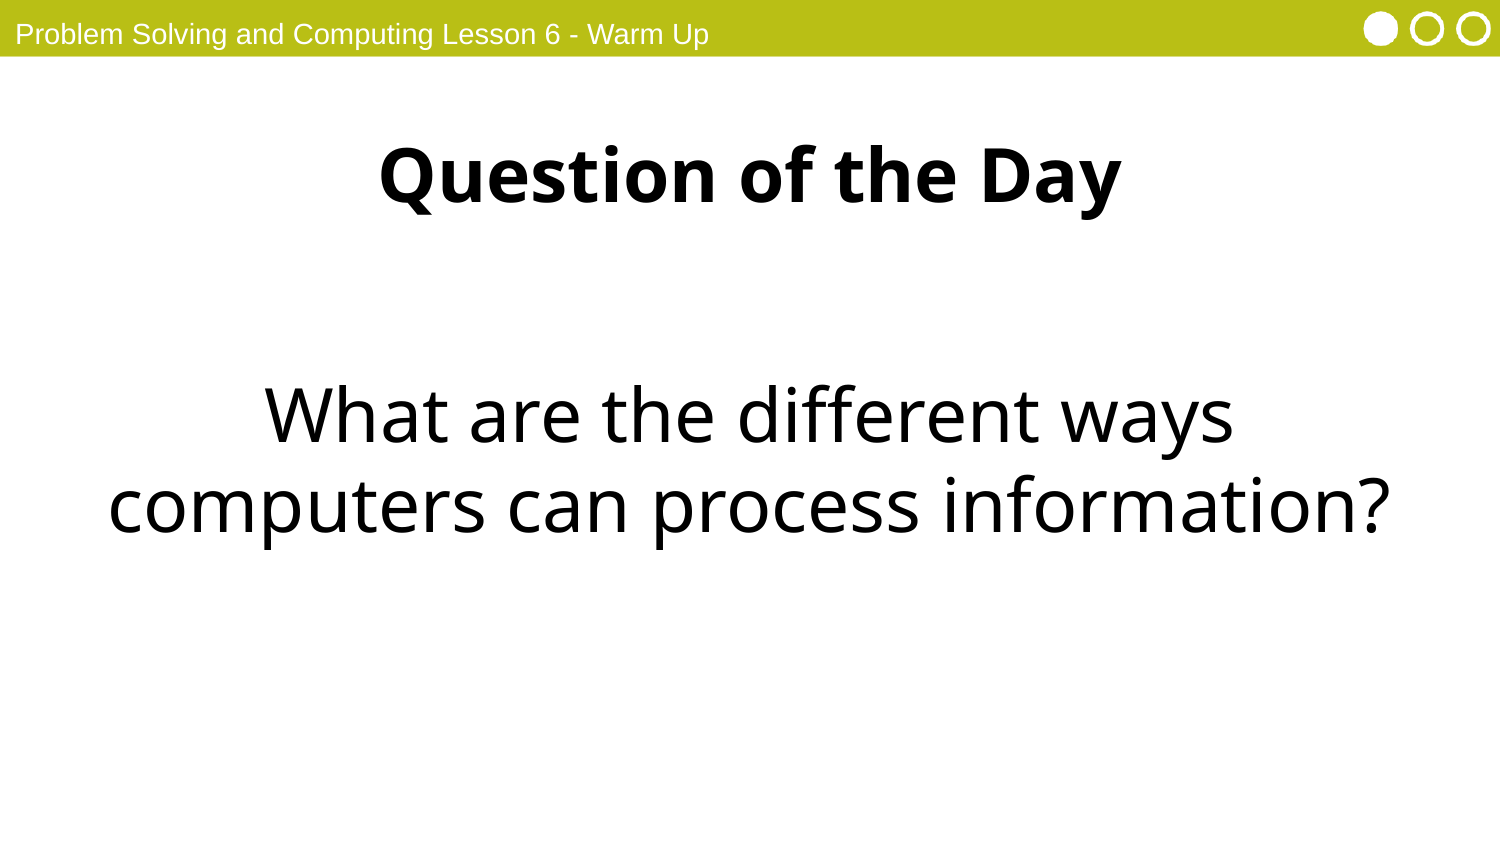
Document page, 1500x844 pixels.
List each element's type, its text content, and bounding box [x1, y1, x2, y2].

picture [0, 0, 1500, 844]
text_box Problem Solving and Computing Lesson 6 - Warm Up [0, 0, 750, 58]
text_box Question of the Day What are the different ways computers can process information? [85, 112, 1415, 806]
